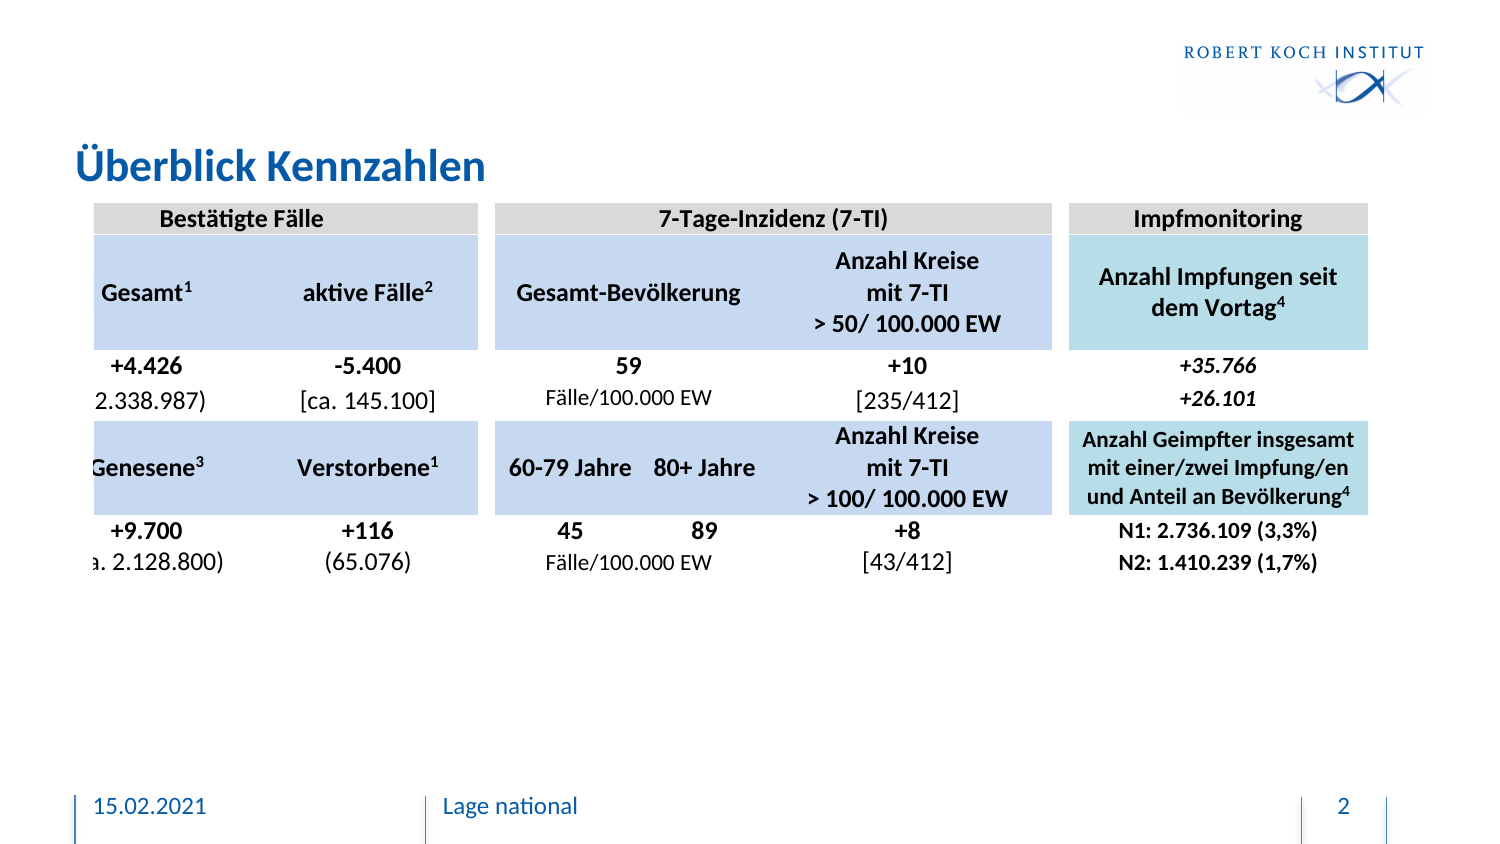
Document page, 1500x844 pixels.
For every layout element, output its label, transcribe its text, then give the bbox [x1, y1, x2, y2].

title Überblick Kennzahlen [75, 104, 1385, 222]
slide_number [92, 782, 398, 827]
slide_number 2 [1302, 782, 1385, 827]
picture [1178, 40, 1430, 114]
picture [93, 202, 1430, 634]
footer Lage national [442, 782, 918, 827]
